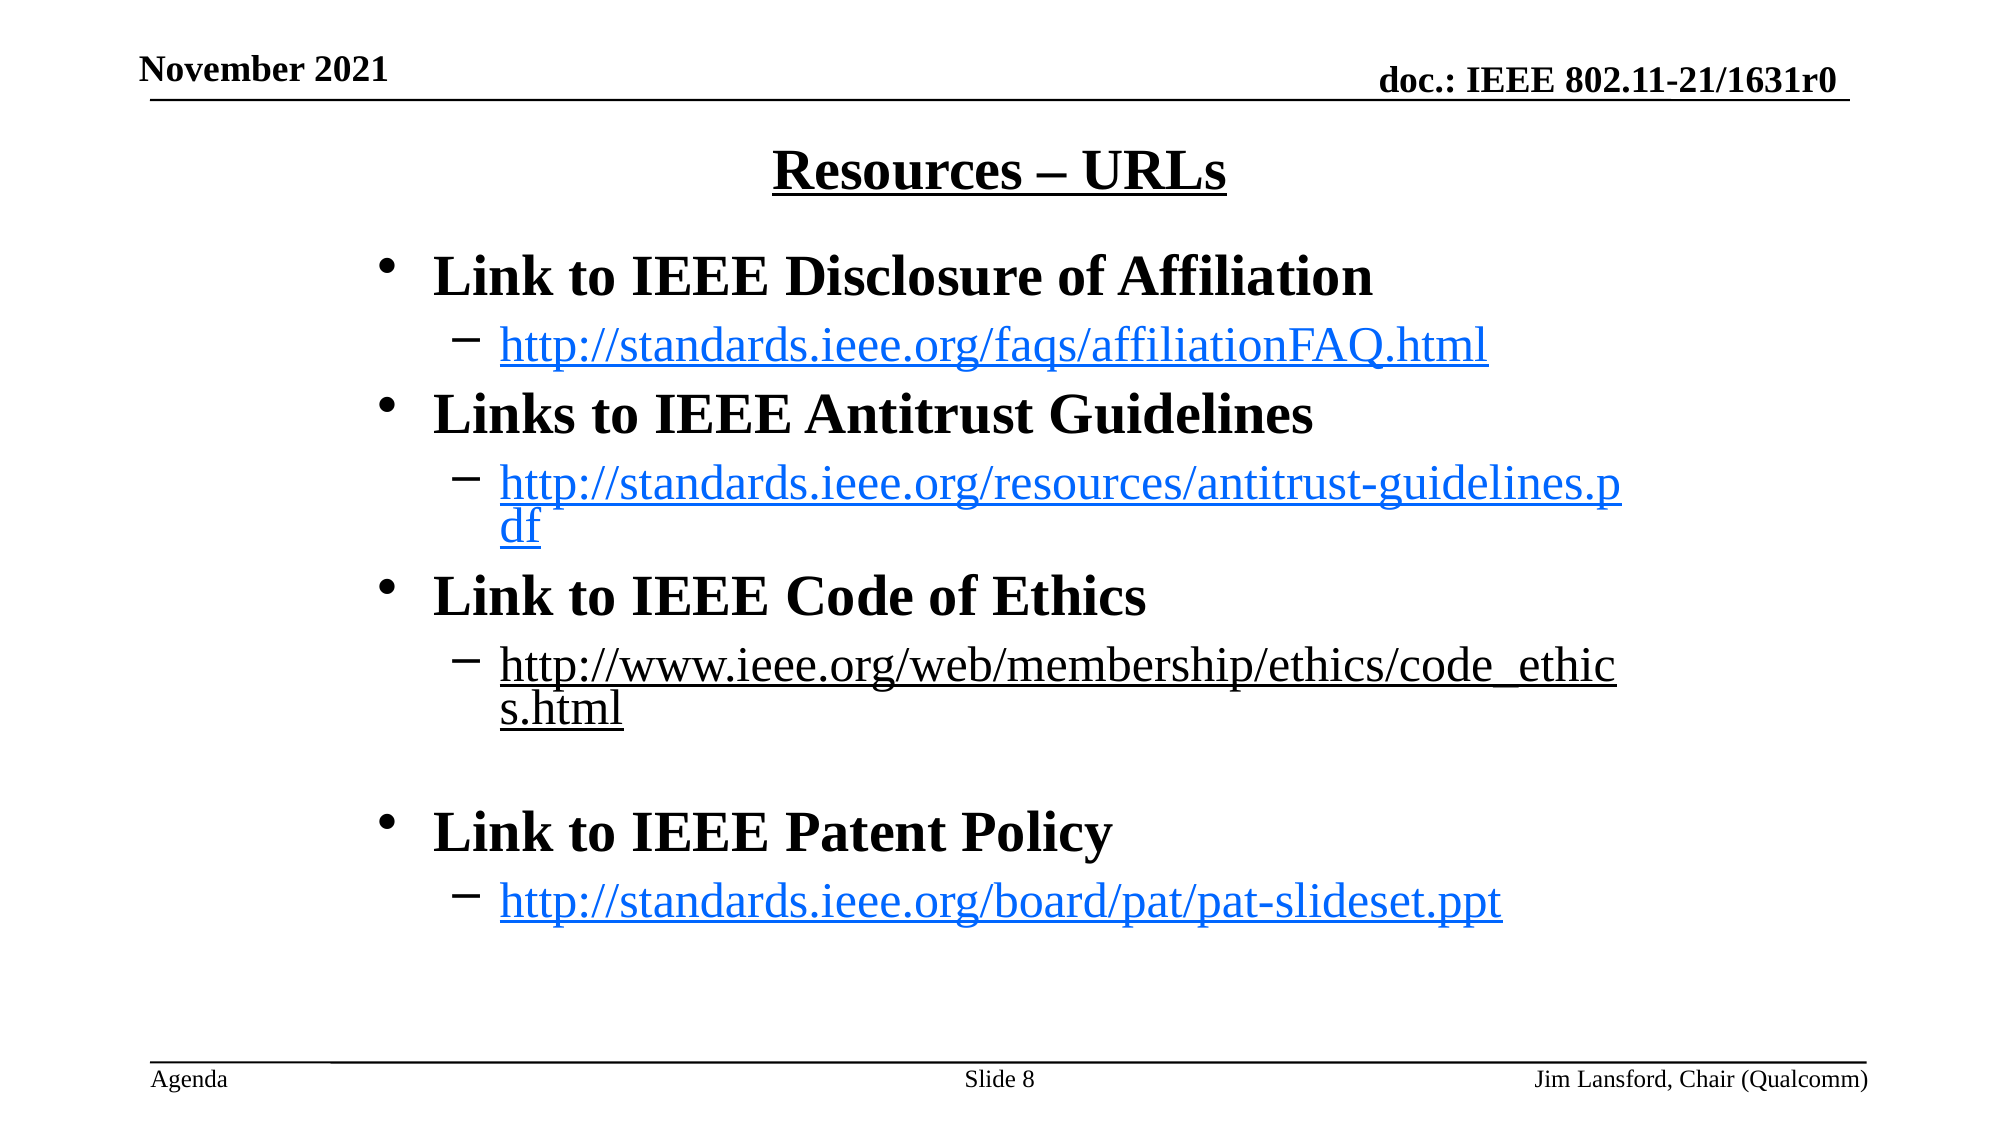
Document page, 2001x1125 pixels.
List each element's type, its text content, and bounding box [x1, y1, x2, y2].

footer Jim Lansford, Chair (Qualcomm) [1529, 1061, 1869, 1093]
slide_number Slide 8 [964, 1062, 1036, 1093]
title Resources – URLs [362, 90, 1638, 237]
list Link to IEEE Disclosure of Affiliation http://standards.ieee.org/faqs/affiliationFAQ.html Links to IEEE Antitrust Guidelines http://standards.ieee.org/resources/antitrust-guidelines.pdf Link to IEEE Code of Ethics http://www.ieee.org/web/membership/ethics/code_ethics.html Link to IEEE Patent Policy http://standards.ieee.org/board/pat/pat-slideset.ppt [362, 237, 1638, 840]
text_box November 2021 [138, 43, 390, 89]
